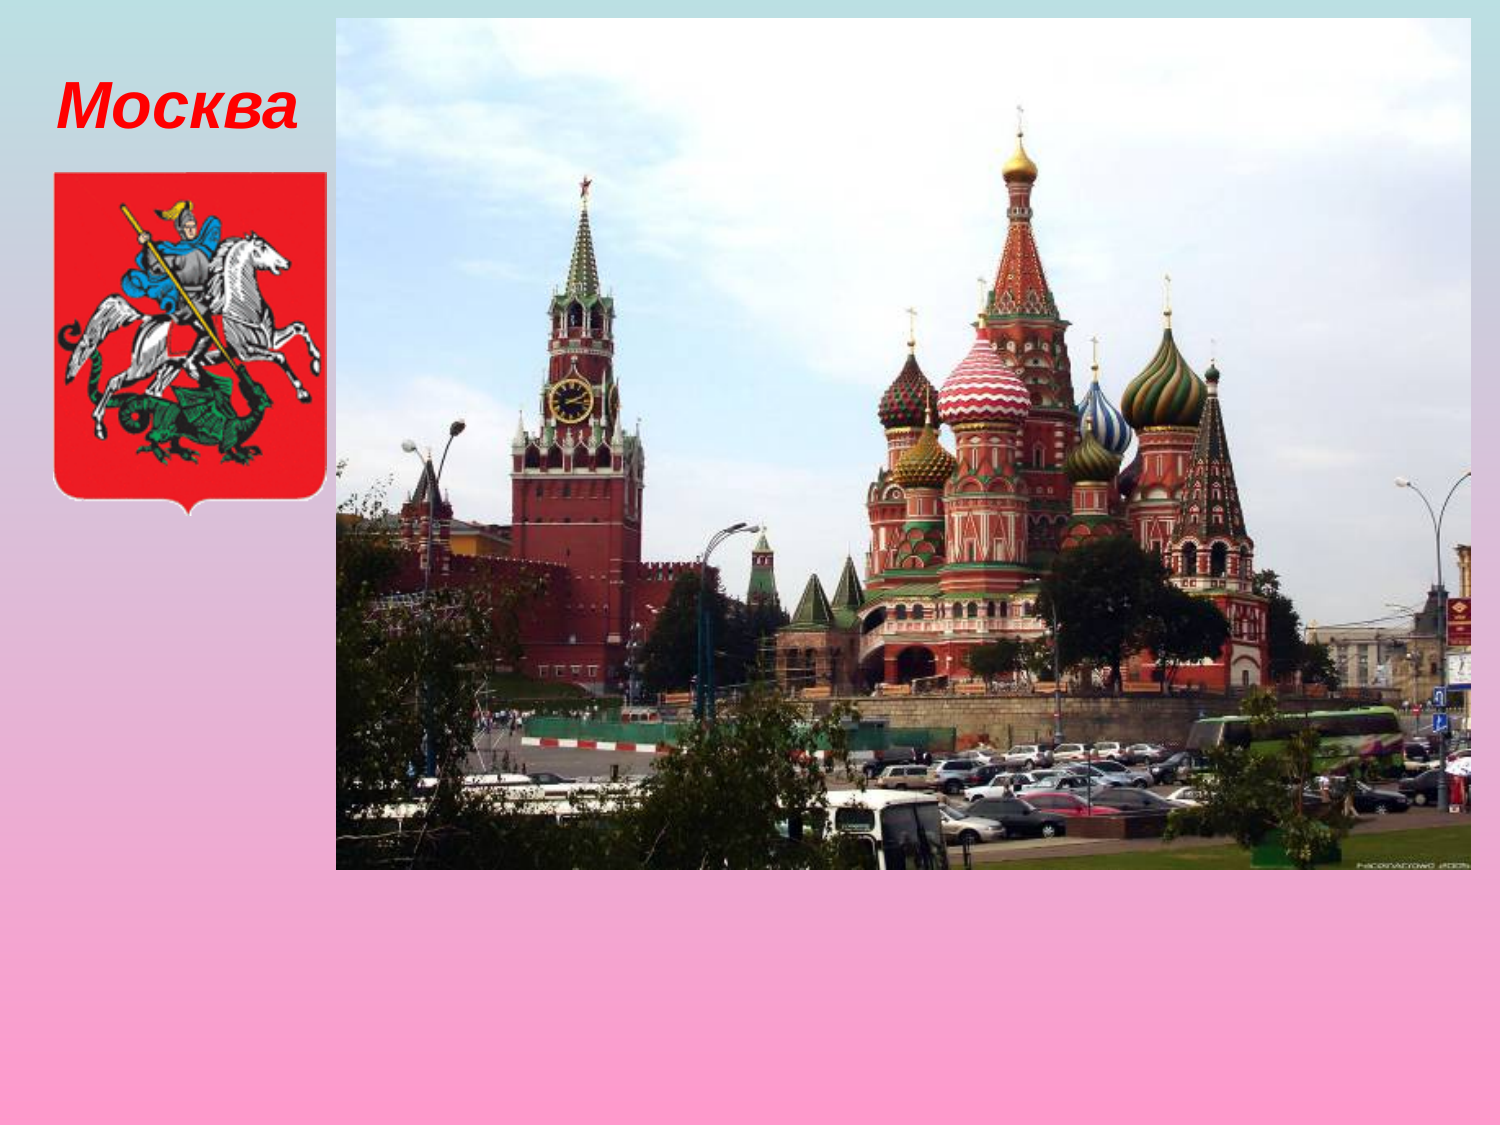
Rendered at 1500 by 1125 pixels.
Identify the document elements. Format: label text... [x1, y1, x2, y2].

text_box Москва [41, 54, 315, 150]
picture [335, 18, 1471, 870]
picture [52, 172, 327, 516]
